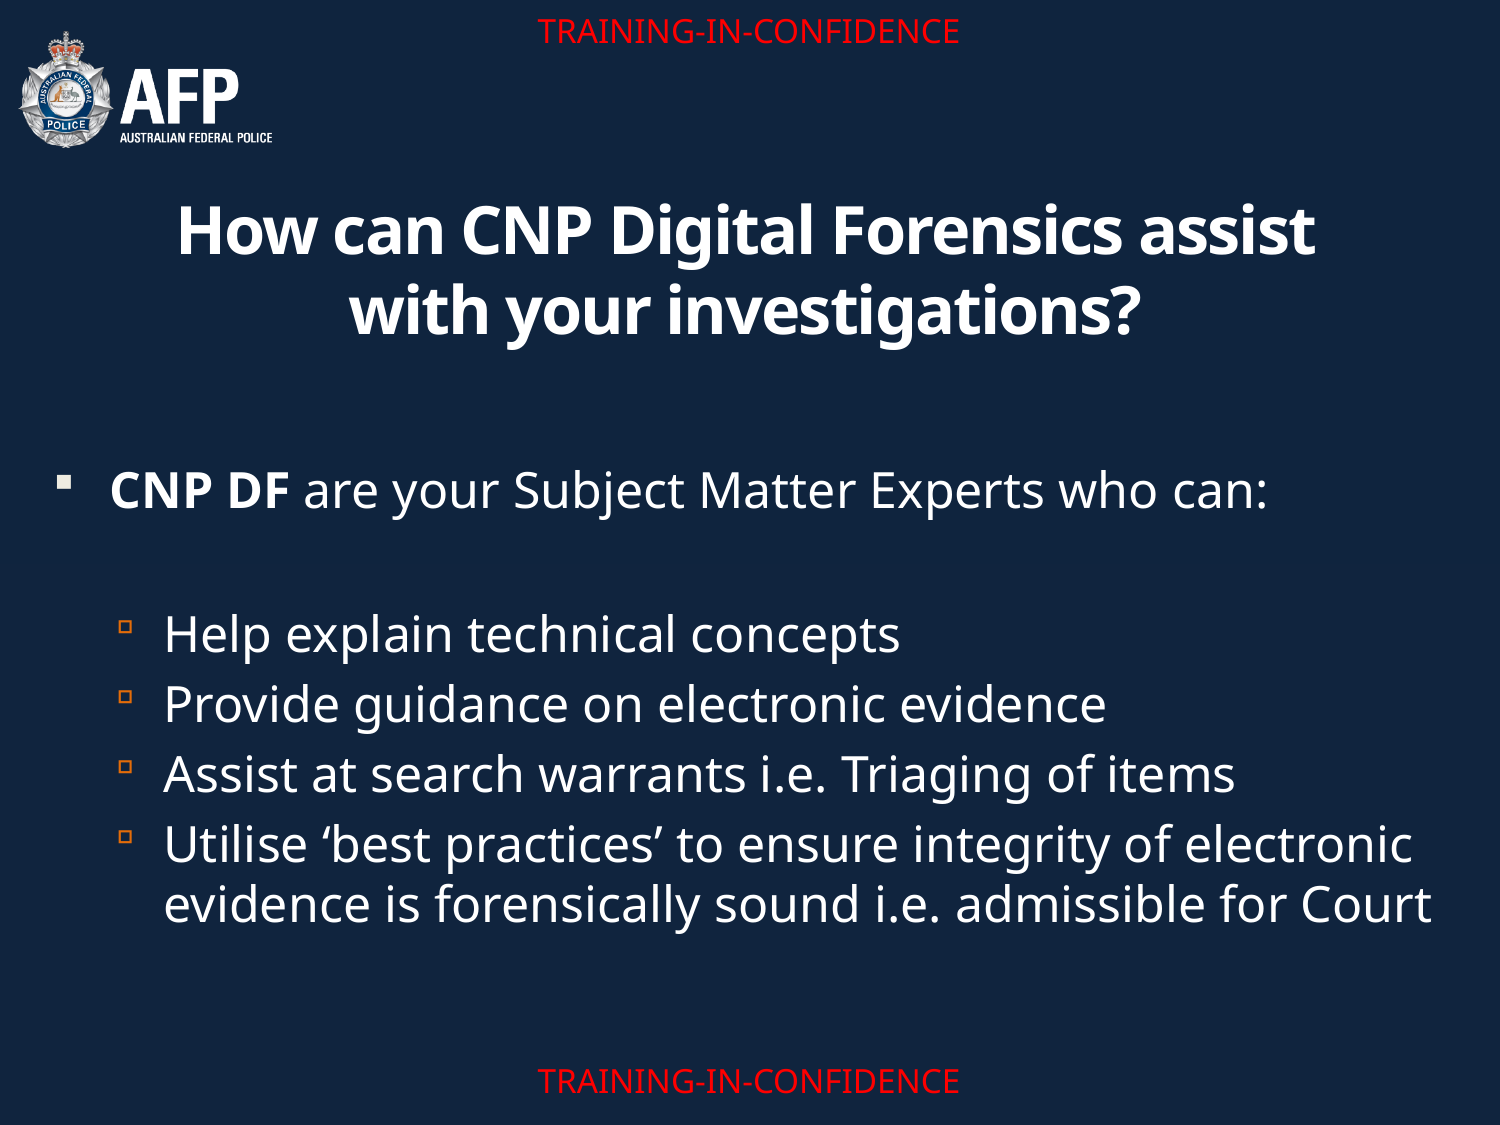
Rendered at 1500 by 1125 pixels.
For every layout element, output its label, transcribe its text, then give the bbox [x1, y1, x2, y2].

title How can CNP Digital Forensics assist with your investigations? [154, 224, 1337, 356]
picture [18, 31, 272, 148]
list CNP DF are your Subject Matter Experts who can: Help explain technical concepts Provide guidance on electronic evidence Assist at search warrants i.e. Triaging of items Utilise ‘best practices’ to ensure integrity of electronic evidence is forensically sound i.e. admissible for Court [27, 450, 1465, 1053]
